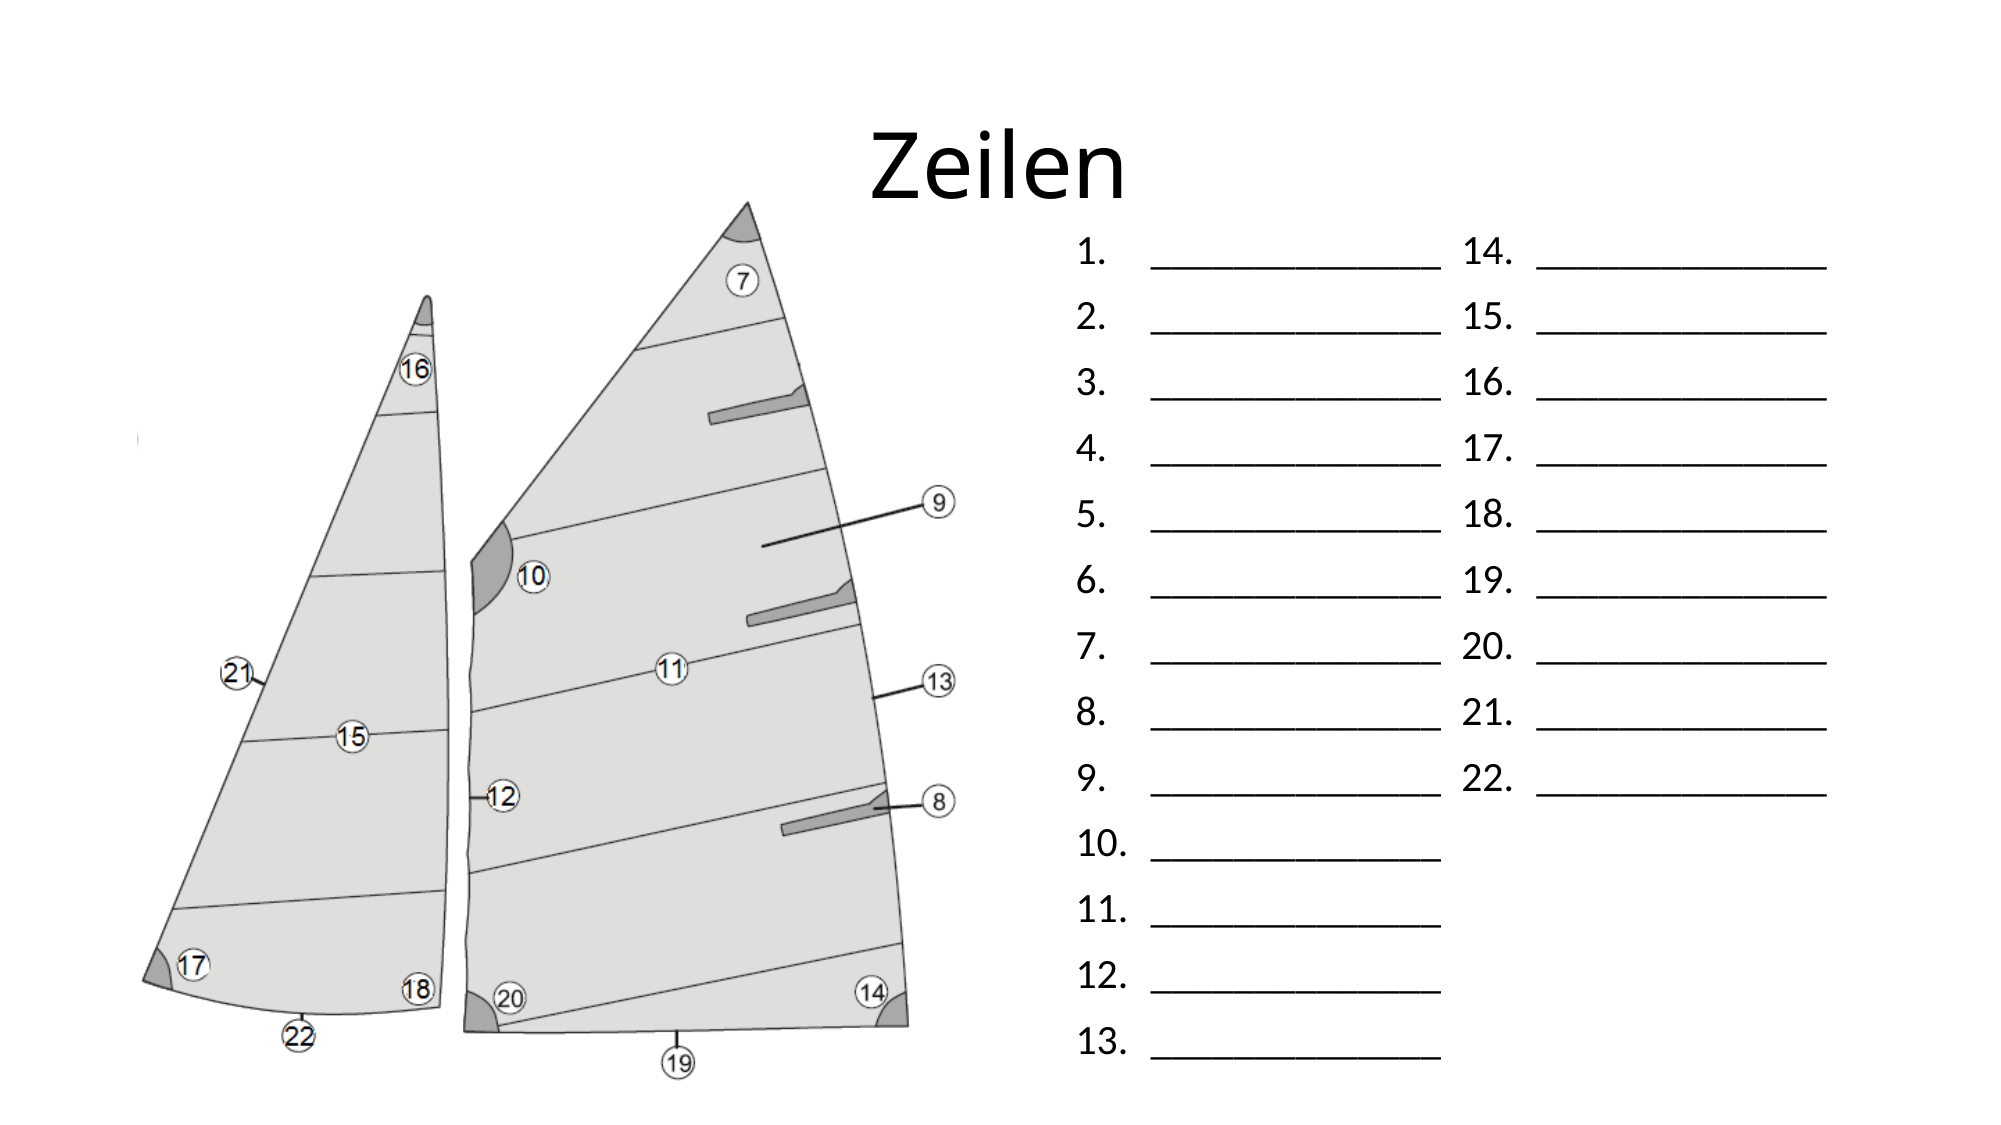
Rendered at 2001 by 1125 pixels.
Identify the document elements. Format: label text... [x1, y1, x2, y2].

title Zeilen [137, 59, 1863, 278]
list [137, 180, 994, 1087]
list ______________ ______________ ______________ ______________ ______________ ______________ ______________ ______________ ______________ ______________ ______________ ______________ ______________ ______________ ______________ ______________ ______________ ______________ ______________ ______________ ______________ ______________ [1060, 278, 1863, 1055]
